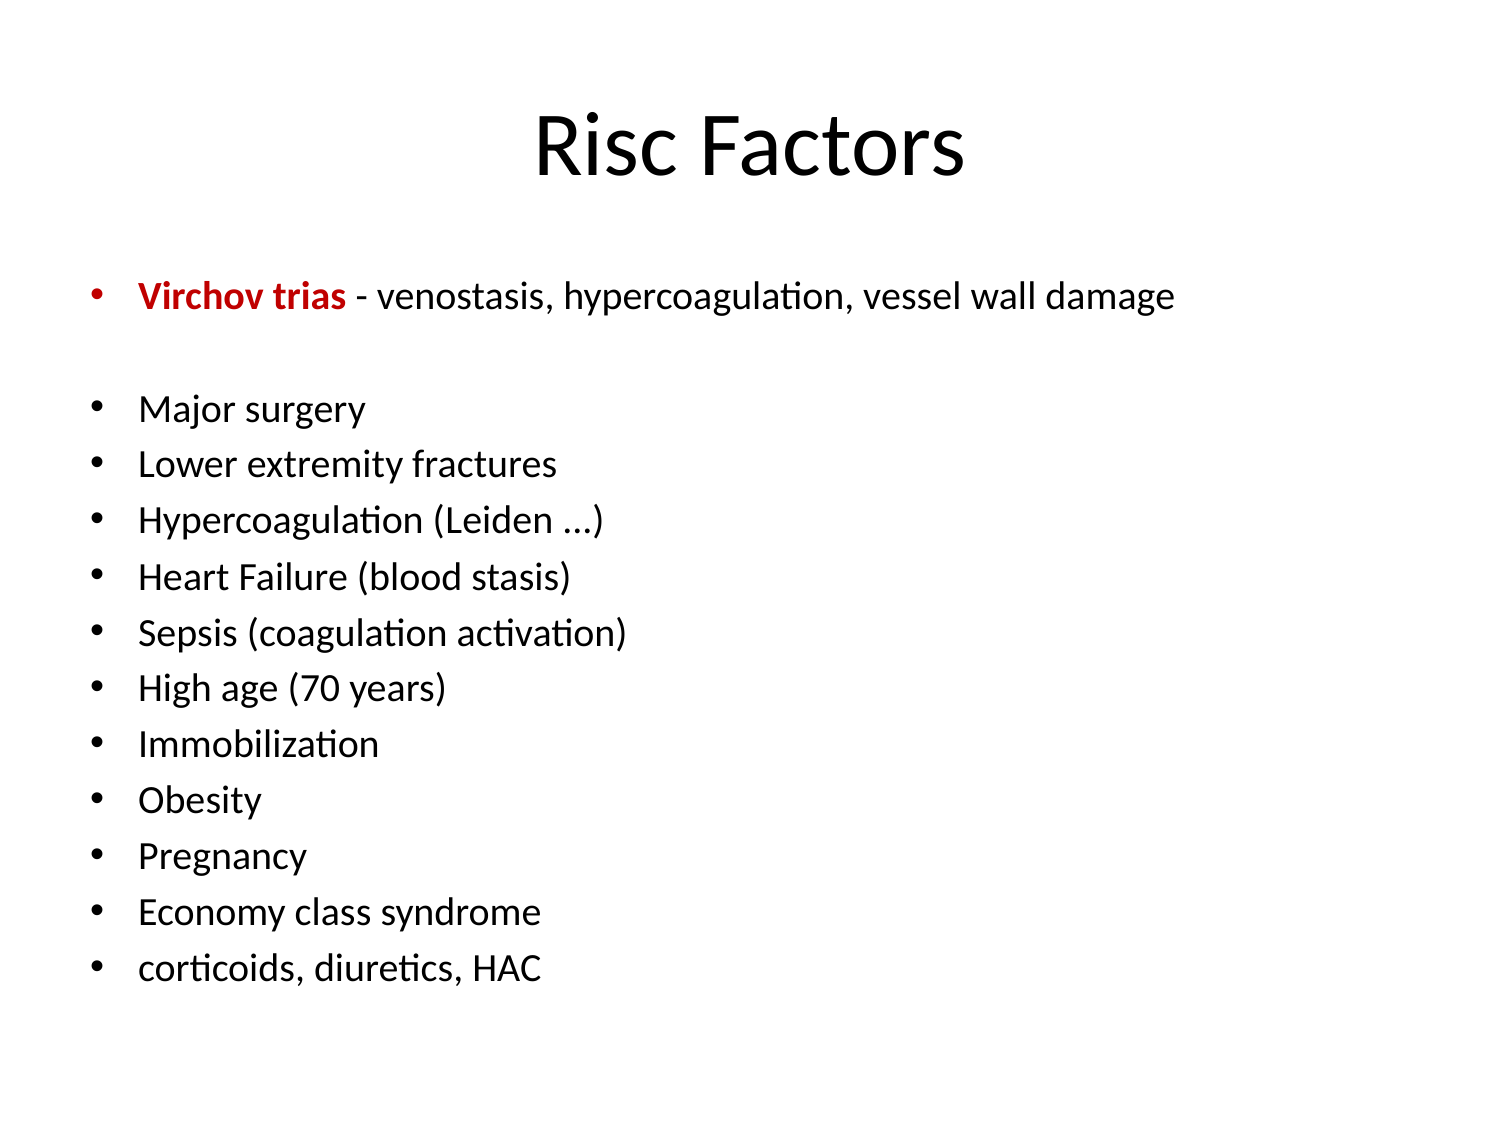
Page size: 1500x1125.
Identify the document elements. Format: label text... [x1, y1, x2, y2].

list Virchov trias - venostasis, hypercoagulation, vessel wall damage Major surgery Lower extremity fractures Hypercoagulation (Leiden ...) Heart Failure (blood stasis) Sepsis (coagulation activation) High age (70 years) Immobilization Obesity Pregnancy Economy class syndrome corticoids, diuretics, HAC [75, 262, 1425, 1005]
title Risc Factors [75, 45, 1425, 233]
